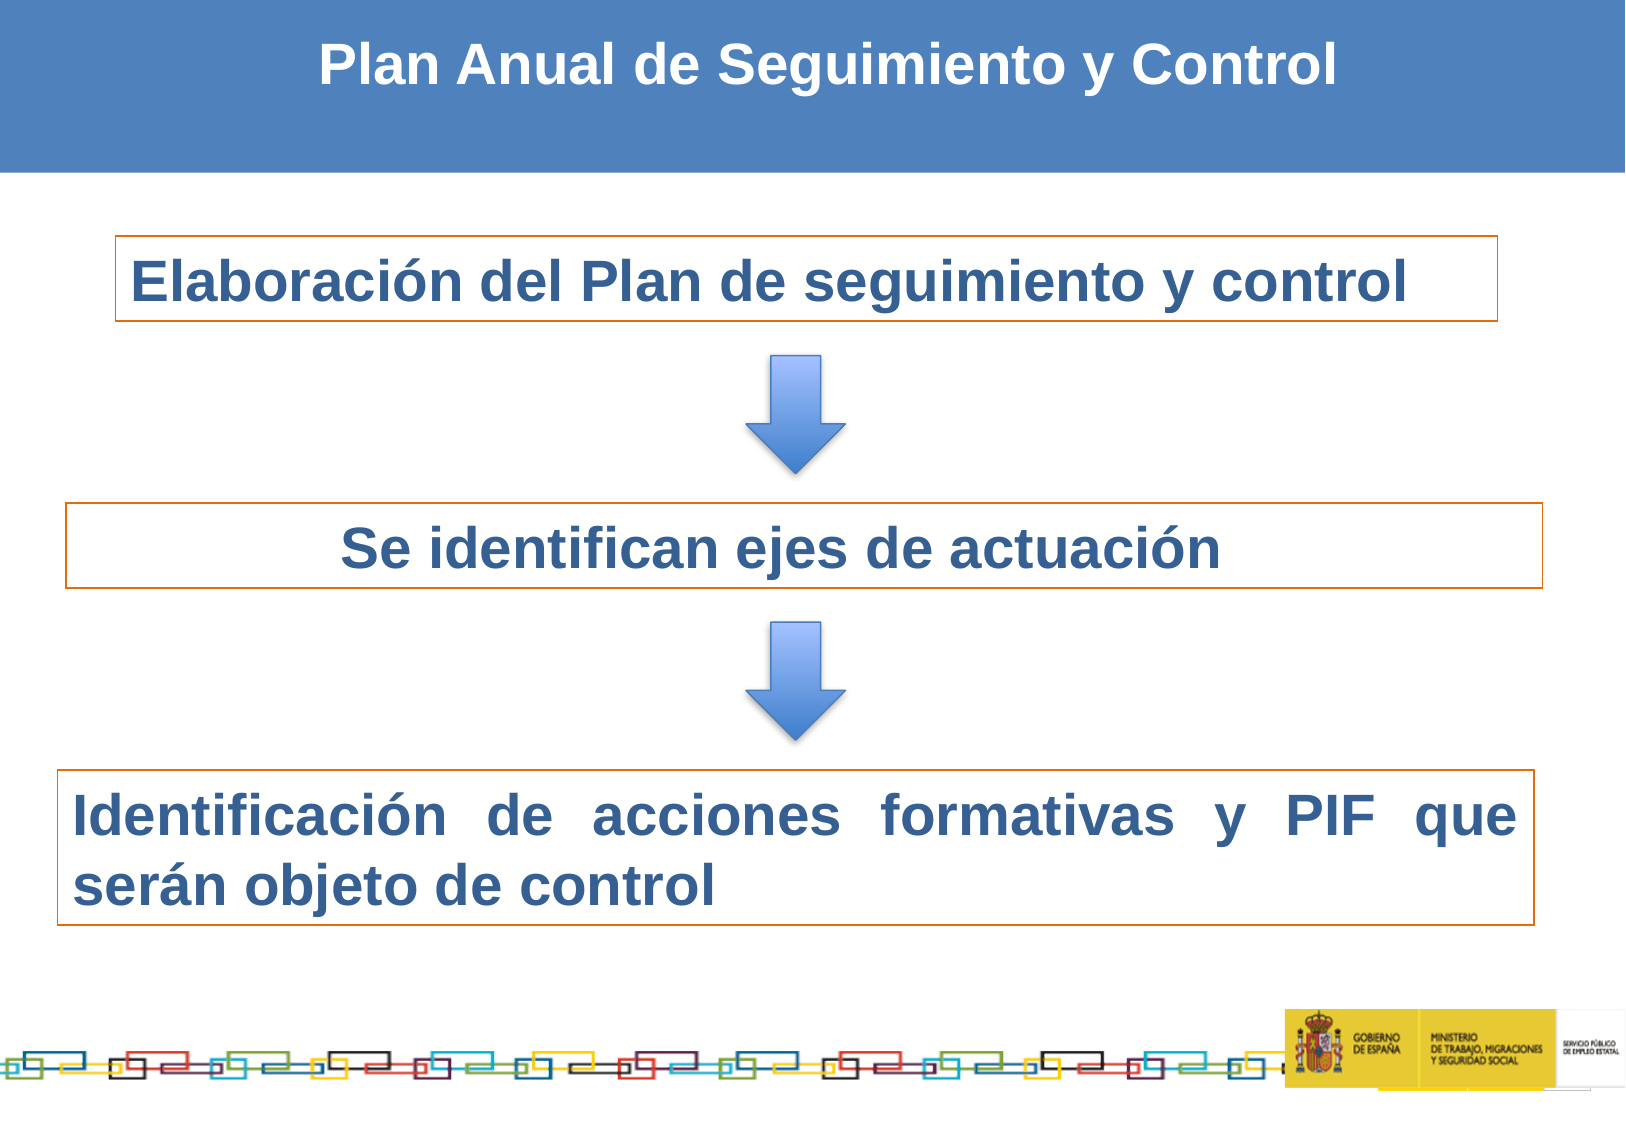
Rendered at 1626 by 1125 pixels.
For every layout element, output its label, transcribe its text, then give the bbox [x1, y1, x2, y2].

text_box [745, 354, 847, 475]
text_box Plan Anual de Seguimiento y Control [16, 19, 1625, 104]
text_box Se identifican ejes de actuación [66, 503, 1543, 588]
text_box Identificación de acciones formativas y PIF que serán objeto de control [57, 770, 1534, 925]
picture [0, 1009, 1625, 1095]
text_box [745, 621, 847, 741]
text_box Elaboración del Plan de seguimiento y control [115, 236, 1498, 321]
